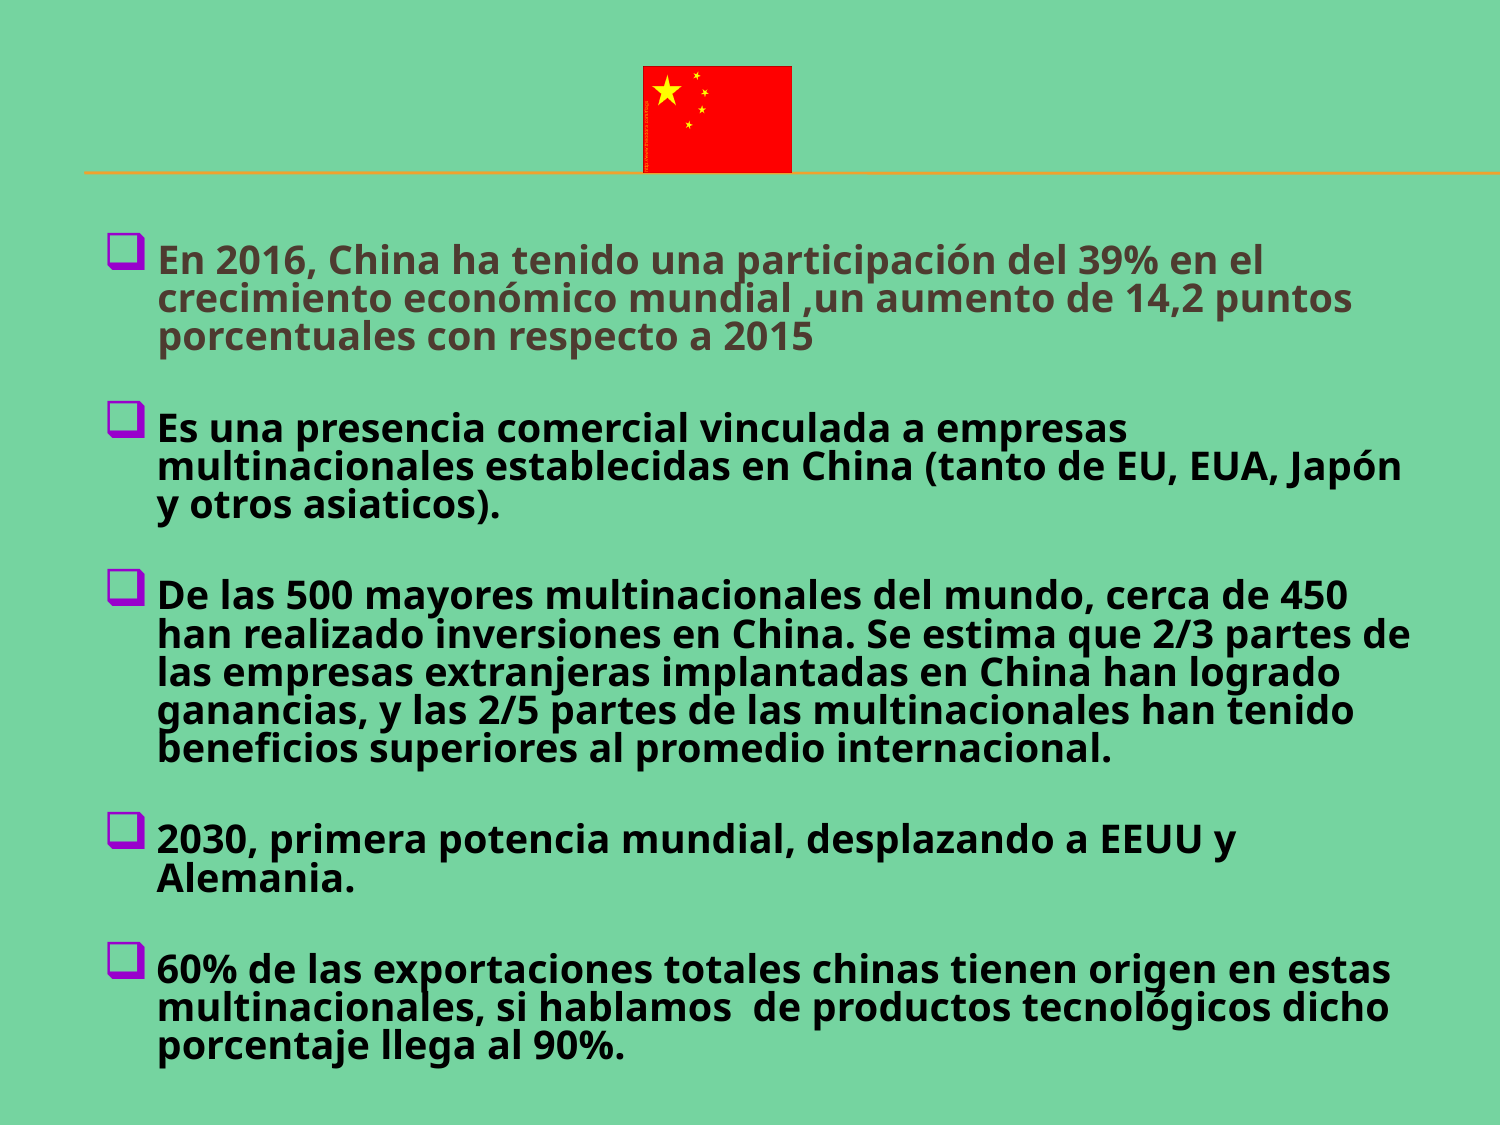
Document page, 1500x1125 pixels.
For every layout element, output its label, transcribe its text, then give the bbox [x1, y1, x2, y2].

picture [643, 66, 792, 173]
list En 2016, China ha tenido una participación del 39% en el crecimiento económico mundial ,un aumento de 14,2 puntos porcentuales con respecto a 2015 Es una presencia comercial vinculada a empresas multinacionales establecidas en China (tanto de EU, EUA, Japón y otros asiaticos). De las 500 mayores multinacionales del mundo, cerca de 450 han realizado inversiones en China. Se estima que 2/3 partes de las empresas extranjeras implantadas en China han logrado ganancias, y las 2/5 partes de las multinacionales han tenido beneficios superiores al promedio internacional. 2030, primera potencia mundial, desplazando a EEUU y Alemania. 60% de las exportaciones totales chinas tienen origen en estas multinacionales, si hablamos de productos tecnológicos dicho porcentaje llega al 90%. [88, 184, 1447, 1083]
